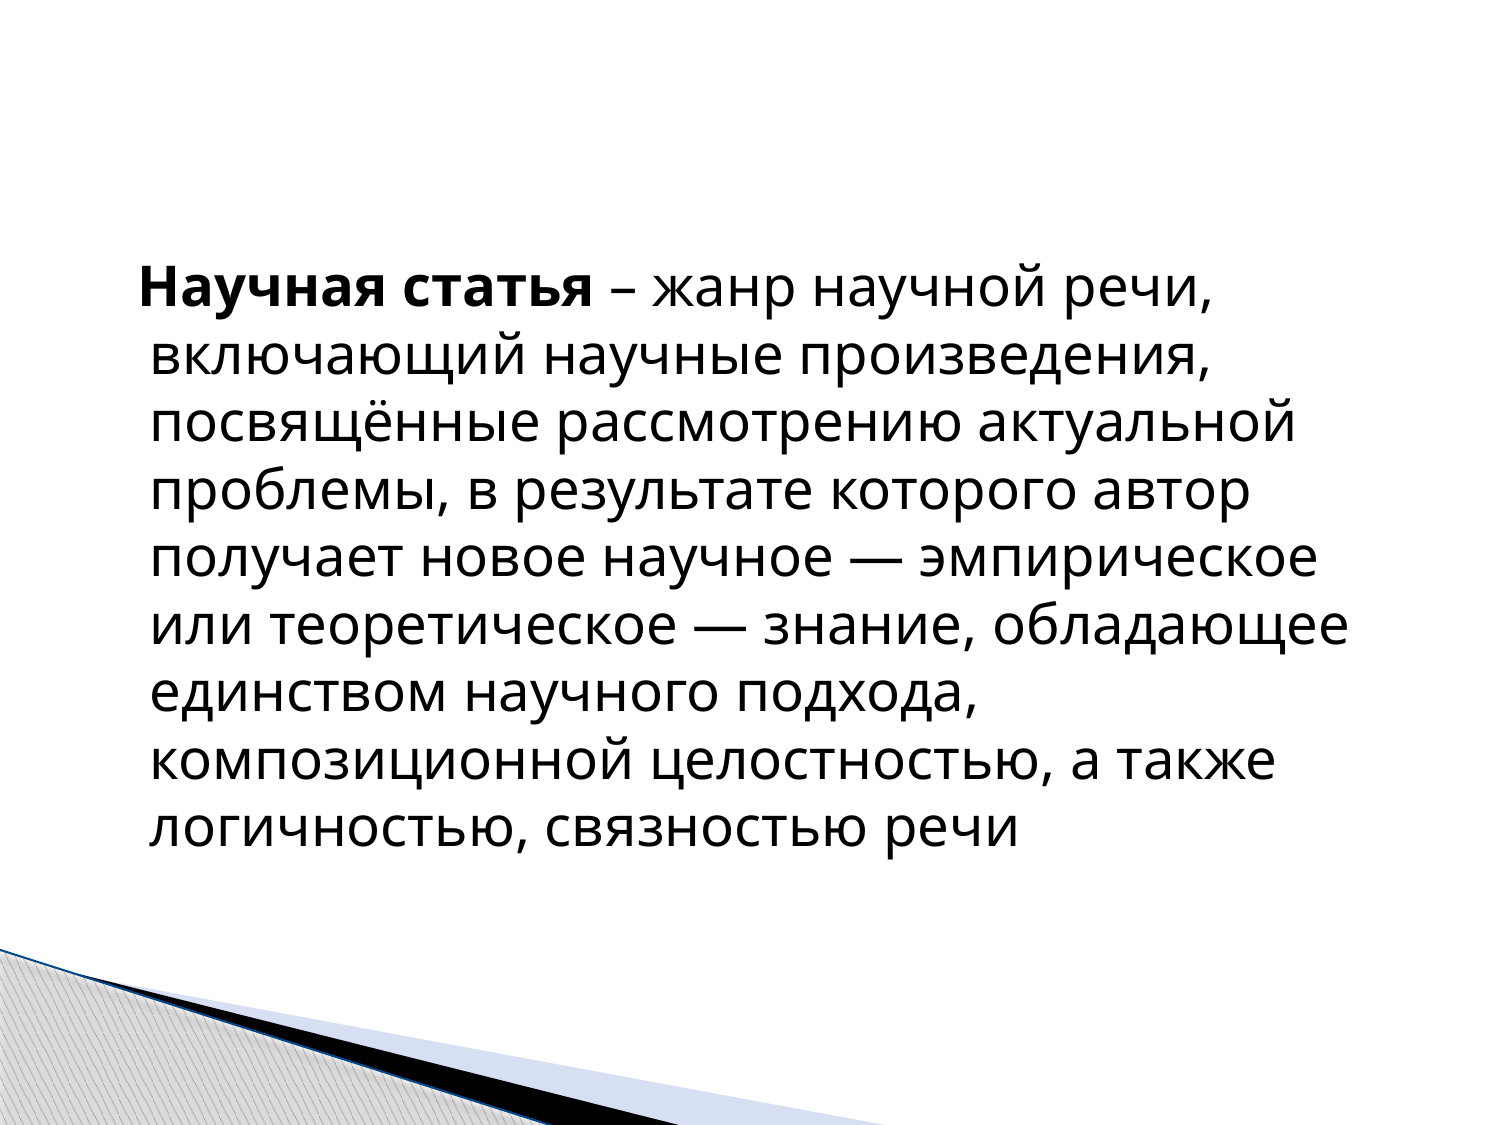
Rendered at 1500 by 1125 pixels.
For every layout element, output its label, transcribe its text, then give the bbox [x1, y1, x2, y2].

list Научная статья – жанр научной речи, включающий научные произведения, посвящённые рассмотрению актуальной проблемы, в результате которого автор получает новое научное — эмпирическое или теоретическое — знание, обладающее единством научного подхода, композиционной целостностью, а также логичностью, связностью речи [75, 243, 1425, 986]
